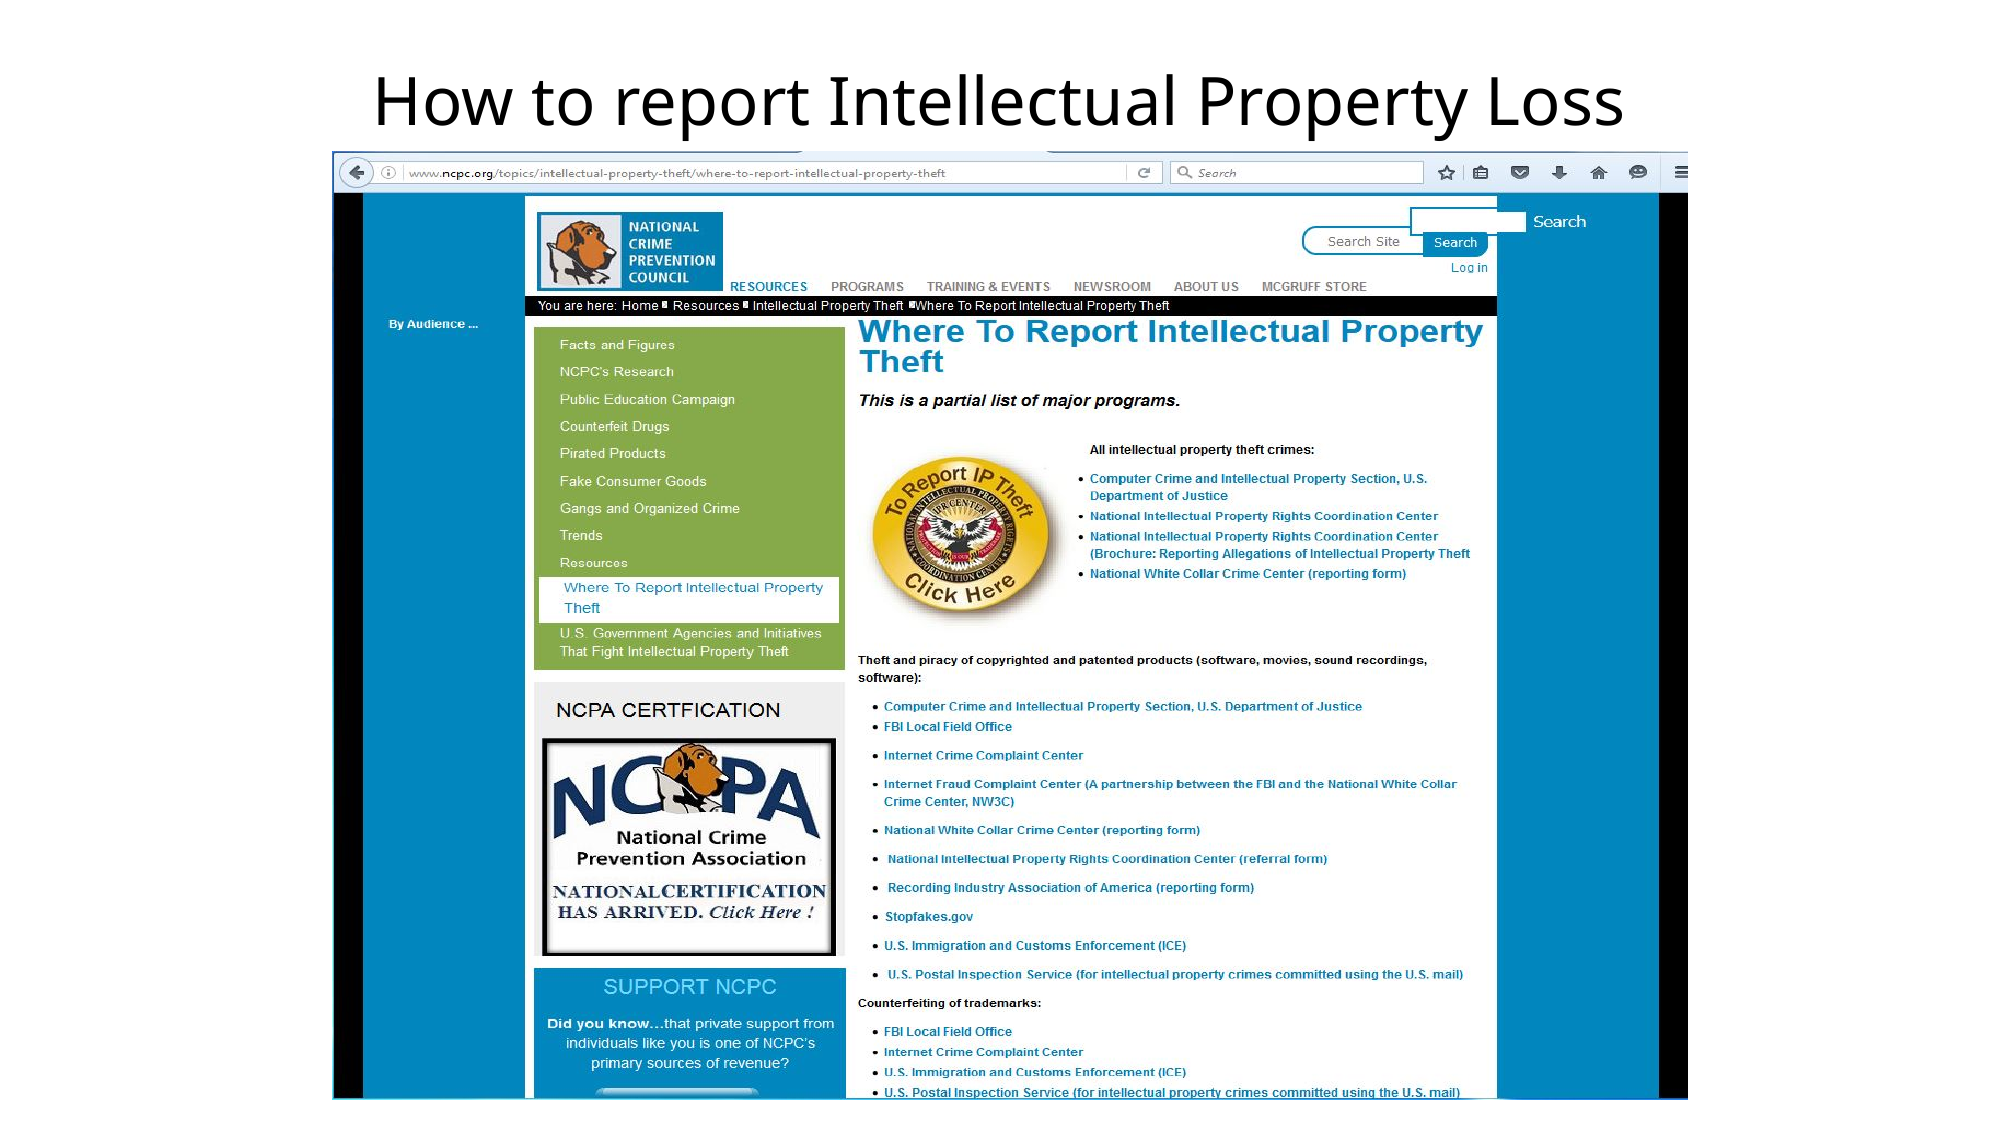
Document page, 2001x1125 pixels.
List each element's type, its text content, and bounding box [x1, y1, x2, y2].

title How to report Intellectual Property Loss [137, 59, 1863, 149]
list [332, 151, 1688, 1100]
